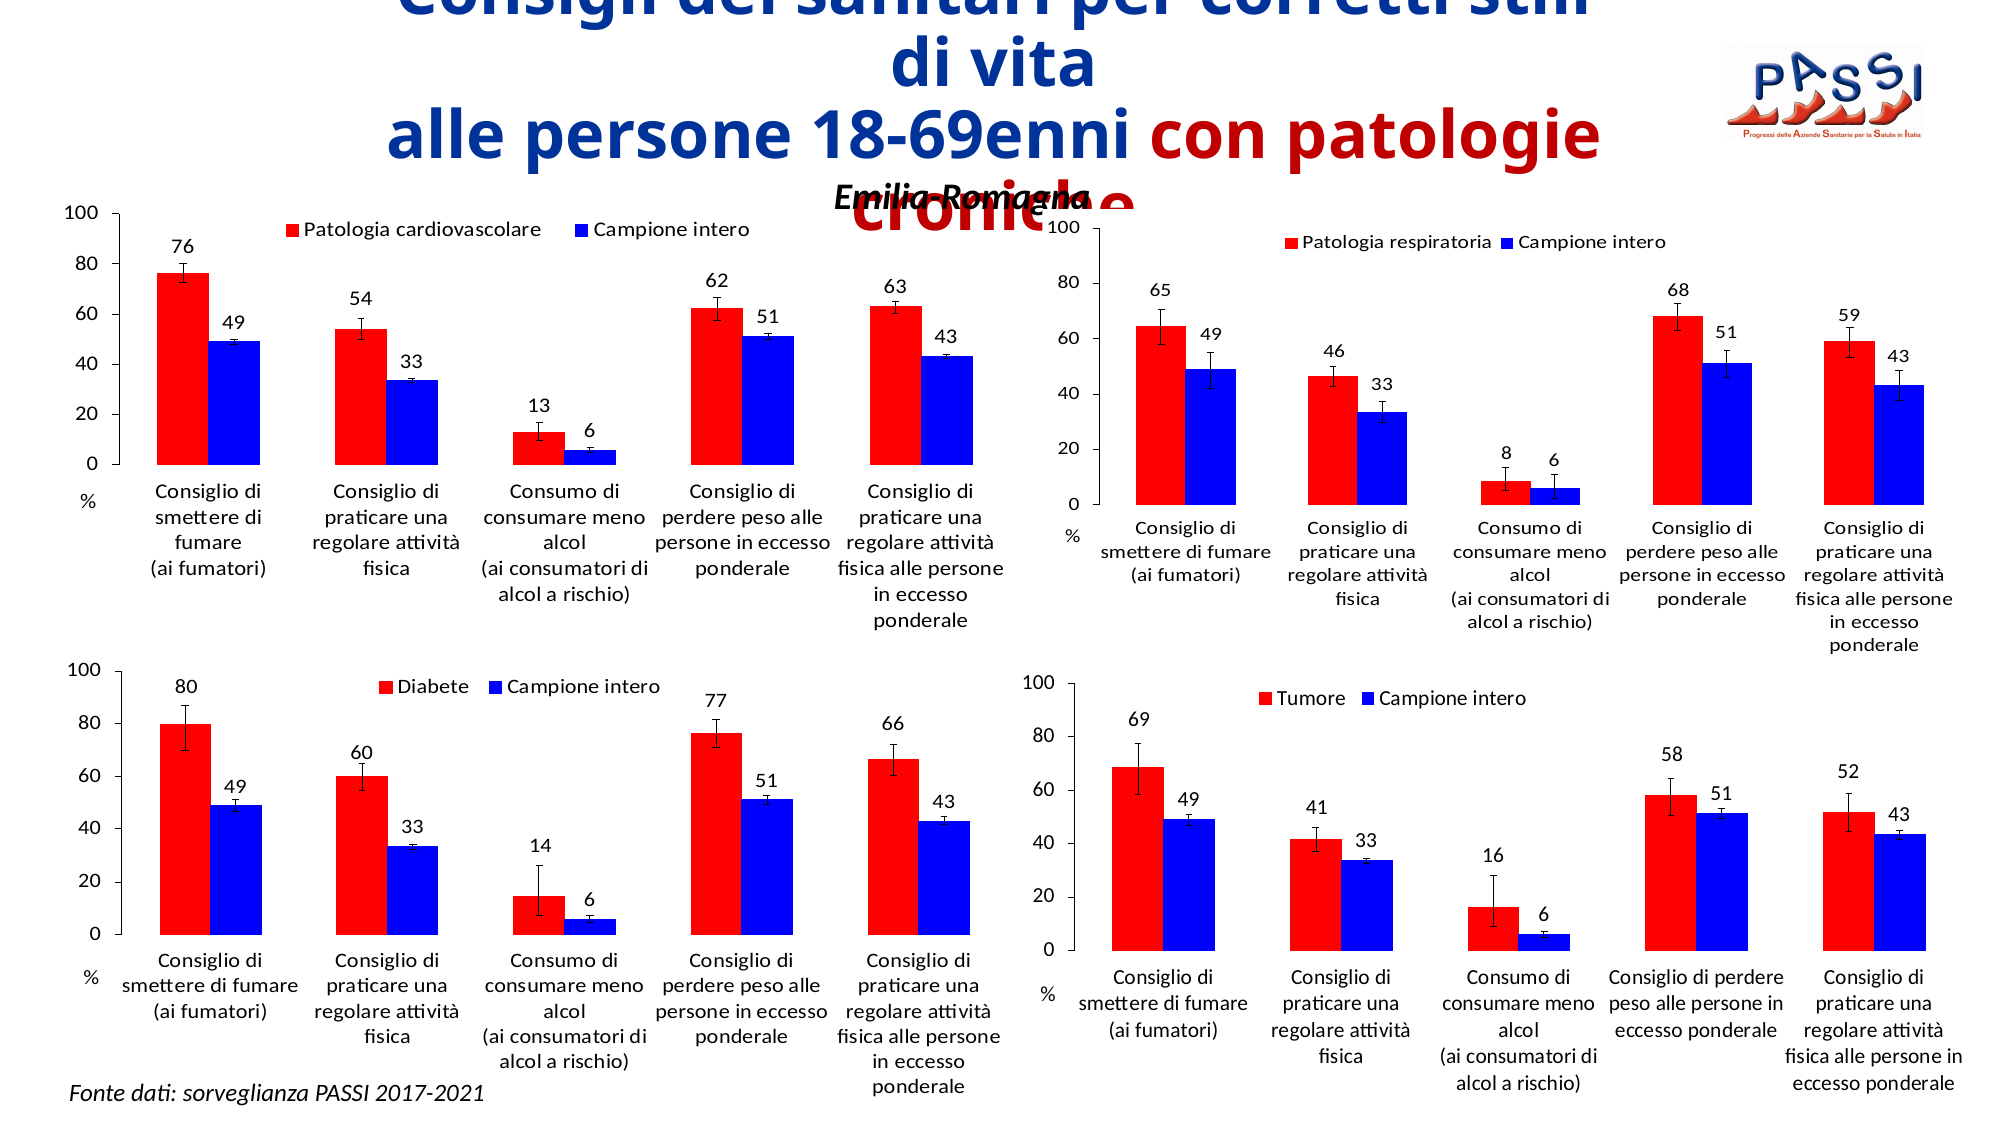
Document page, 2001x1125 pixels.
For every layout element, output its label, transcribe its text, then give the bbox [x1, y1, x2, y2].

text_box Emilia-Romagna [706, 164, 1218, 225]
picture [1042, 208, 1966, 659]
text_box Fonte dati: sorveglianza PASSI 2017-2021 [54, 1069, 858, 1115]
picture [1019, 669, 1966, 1101]
title Consigli dei sanitari per corretti stili di vita alle persone 18-69enni con patologie croniche [356, 30, 1632, 172]
picture [64, 658, 1010, 1101]
picture [1725, 43, 1924, 140]
picture [60, 195, 1013, 635]
